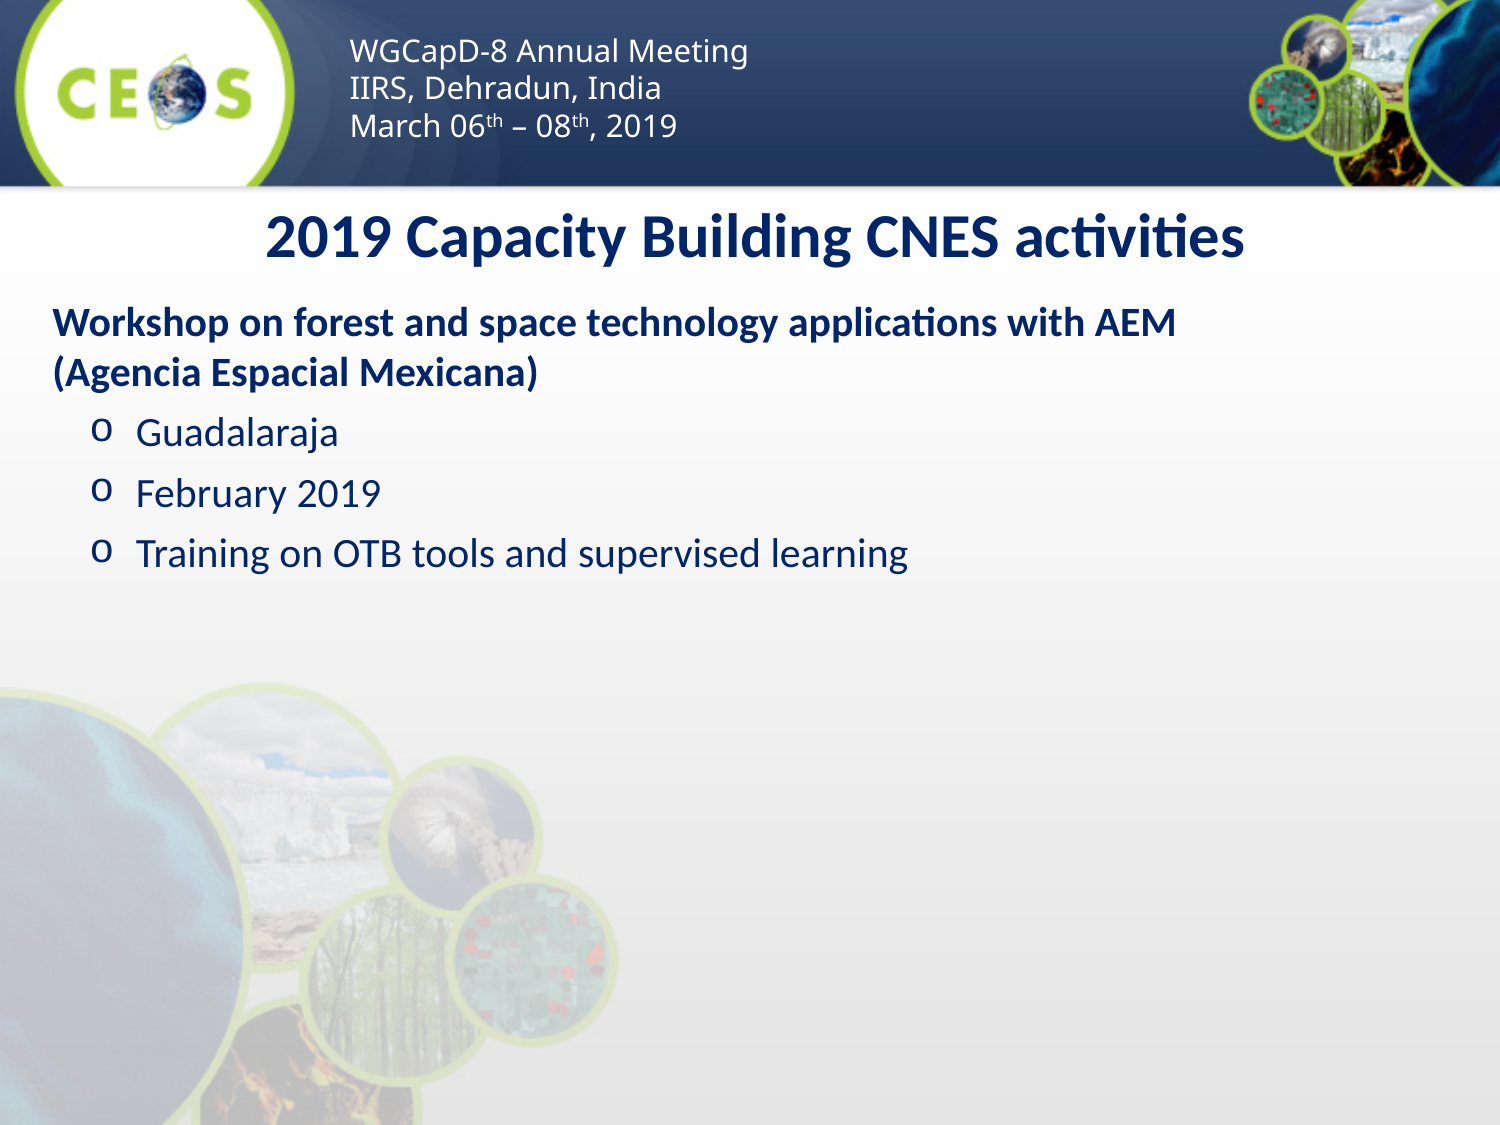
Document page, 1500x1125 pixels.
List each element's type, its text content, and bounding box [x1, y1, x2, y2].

text_box WGCapD-8 Annual Meeting IIRS, Dehradun, India March 06th – 08th, 2019 [349, 31, 783, 144]
picture [0, 0, 1500, 1125]
list 2019 Capacity Building CNES activities Workshop on forest and space technology applications with AEM (Agencia Espacial Mexicana) Guadalaraja February 2019 Training on OTB tools and supervised learning [37, 187, 1475, 1125]
